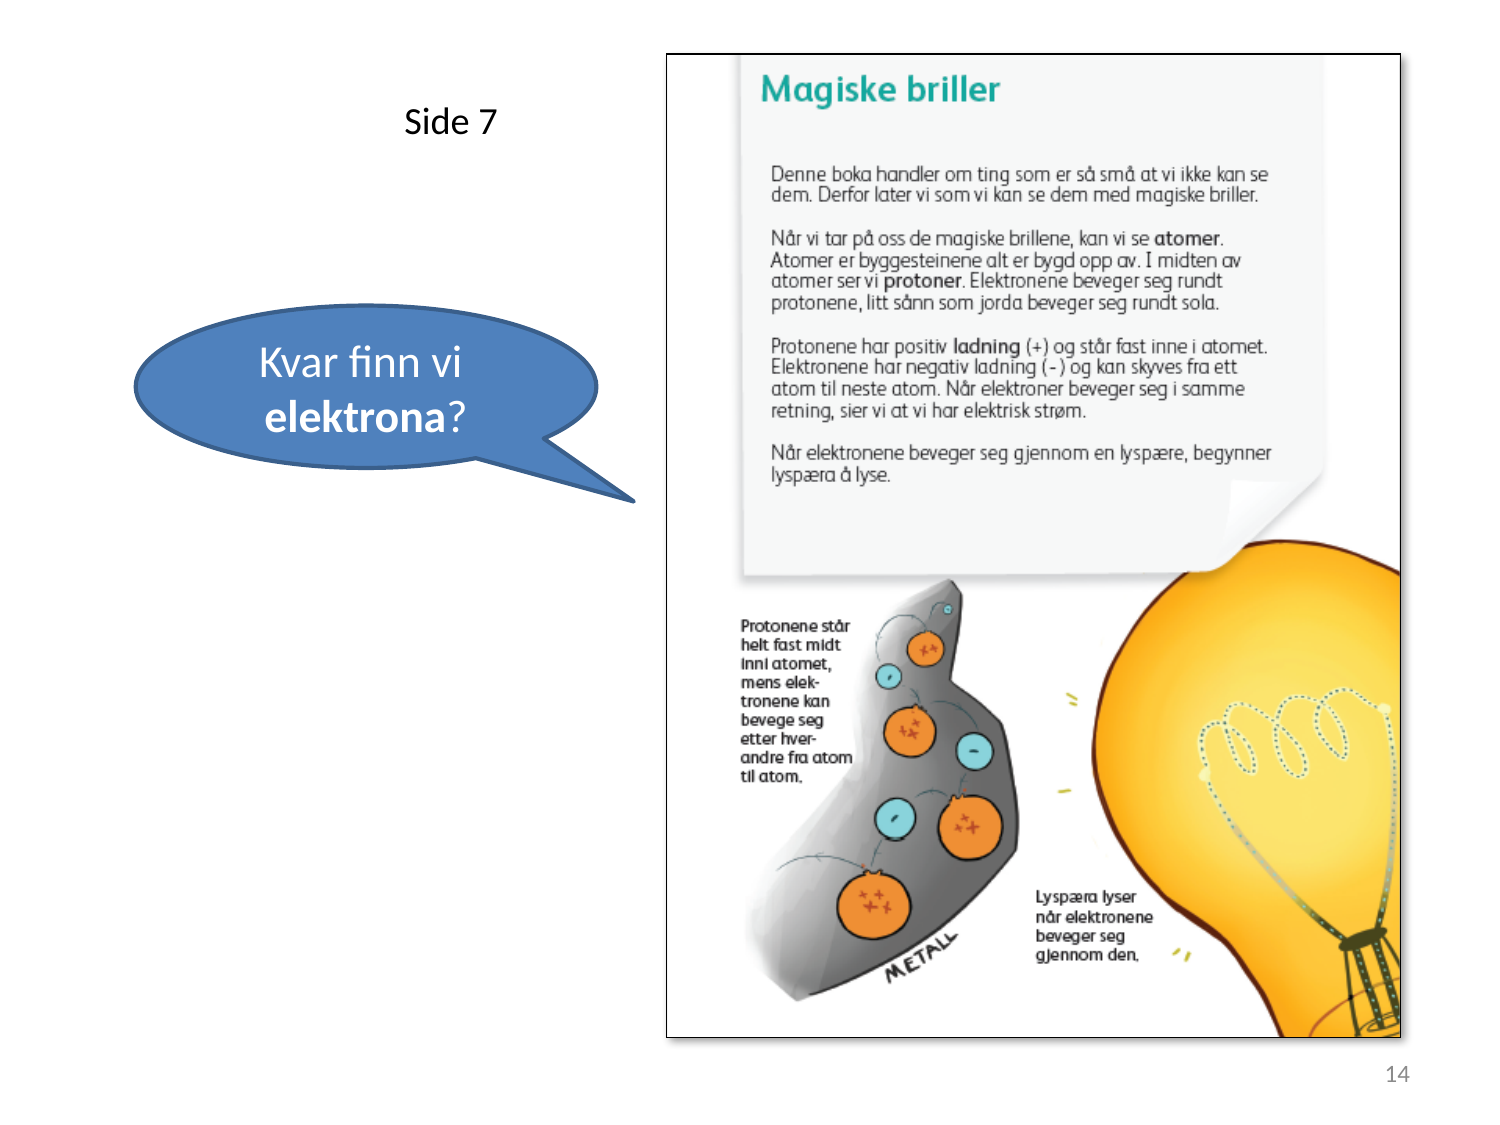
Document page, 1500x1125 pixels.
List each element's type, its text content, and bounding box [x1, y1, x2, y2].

text_box Kvar finn vi elektrona? [133, 303, 636, 504]
title Side 7 [253, 36, 649, 201]
slide_number 14 [1074, 1042, 1425, 1103]
picture [667, 54, 1400, 1038]
